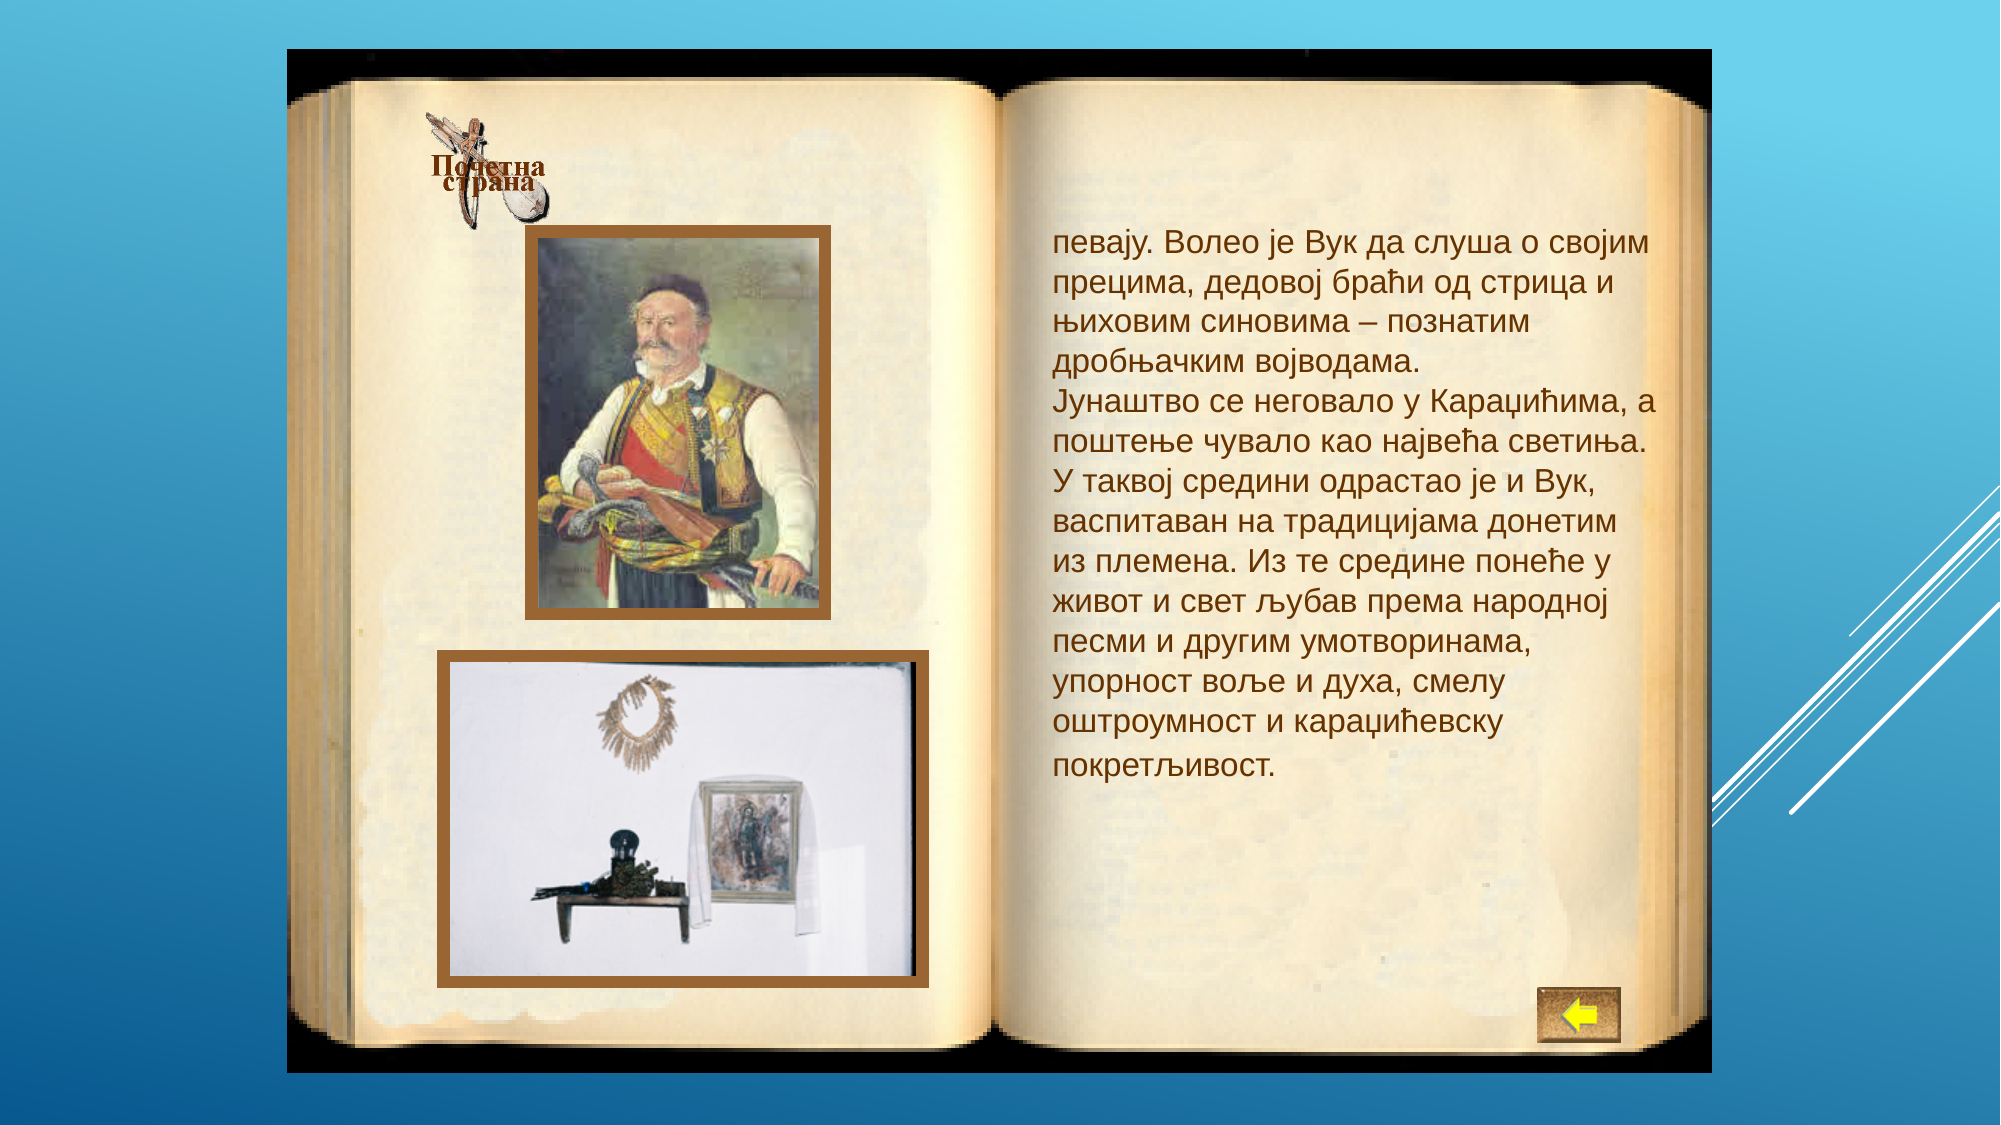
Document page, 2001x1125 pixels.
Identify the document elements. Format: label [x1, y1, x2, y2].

picture [287, 49, 1713, 1073]
